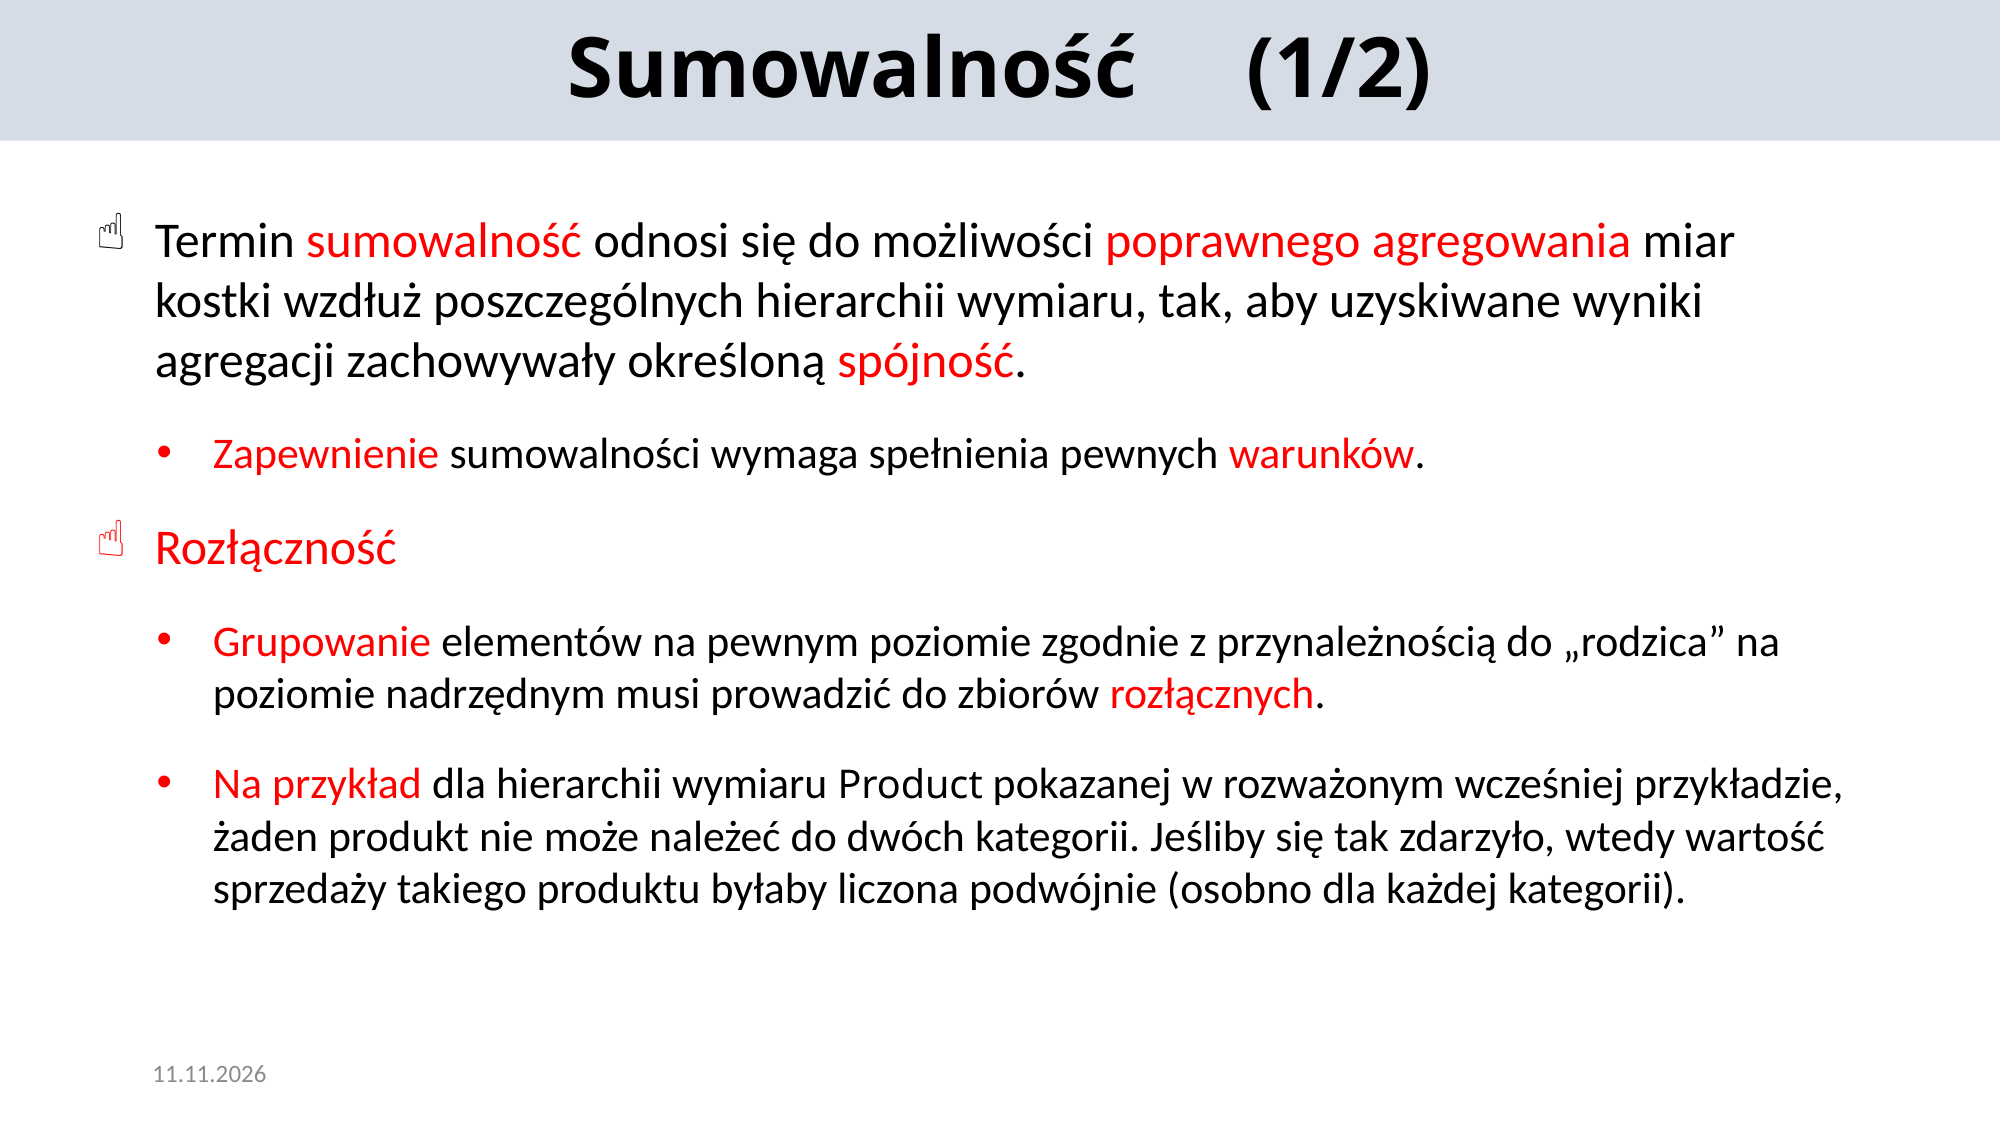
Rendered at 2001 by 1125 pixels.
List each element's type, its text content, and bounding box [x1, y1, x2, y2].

text_box Termin sumowalność odnosi się do możliwości poprawnego agregowania miar kostki wzdłuż poszczególnych hierarchii wymiaru, tak, aby uzyskiwane wyniki agregacji zachowywały określoną spójność. Zapewnienie sumowalności wymaga spełnienia pewnych warunków. Rozłączność Grupowanie elementów na pewnym poziomie zgodnie z przynależnością do „rodzica” na poziomie nadrzędnym musi prowadzić do zbiorów rozłącznych. Na przykład dla hierarchii wymiaru Product pokazanej w rozważonym wcześniej przykładzie, żaden produkt nie może należeć do dwóch kategorii. Jeśliby się tak zdarzyło, wtedy wartość sprzedaży takiego produktu byłaby liczona podwójnie (osobno dla każdej kategorii). [81, 199, 1879, 920]
text_box Sumowalność (1/2) [0, 0, 2000, 141]
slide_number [137, 1042, 588, 1103]
